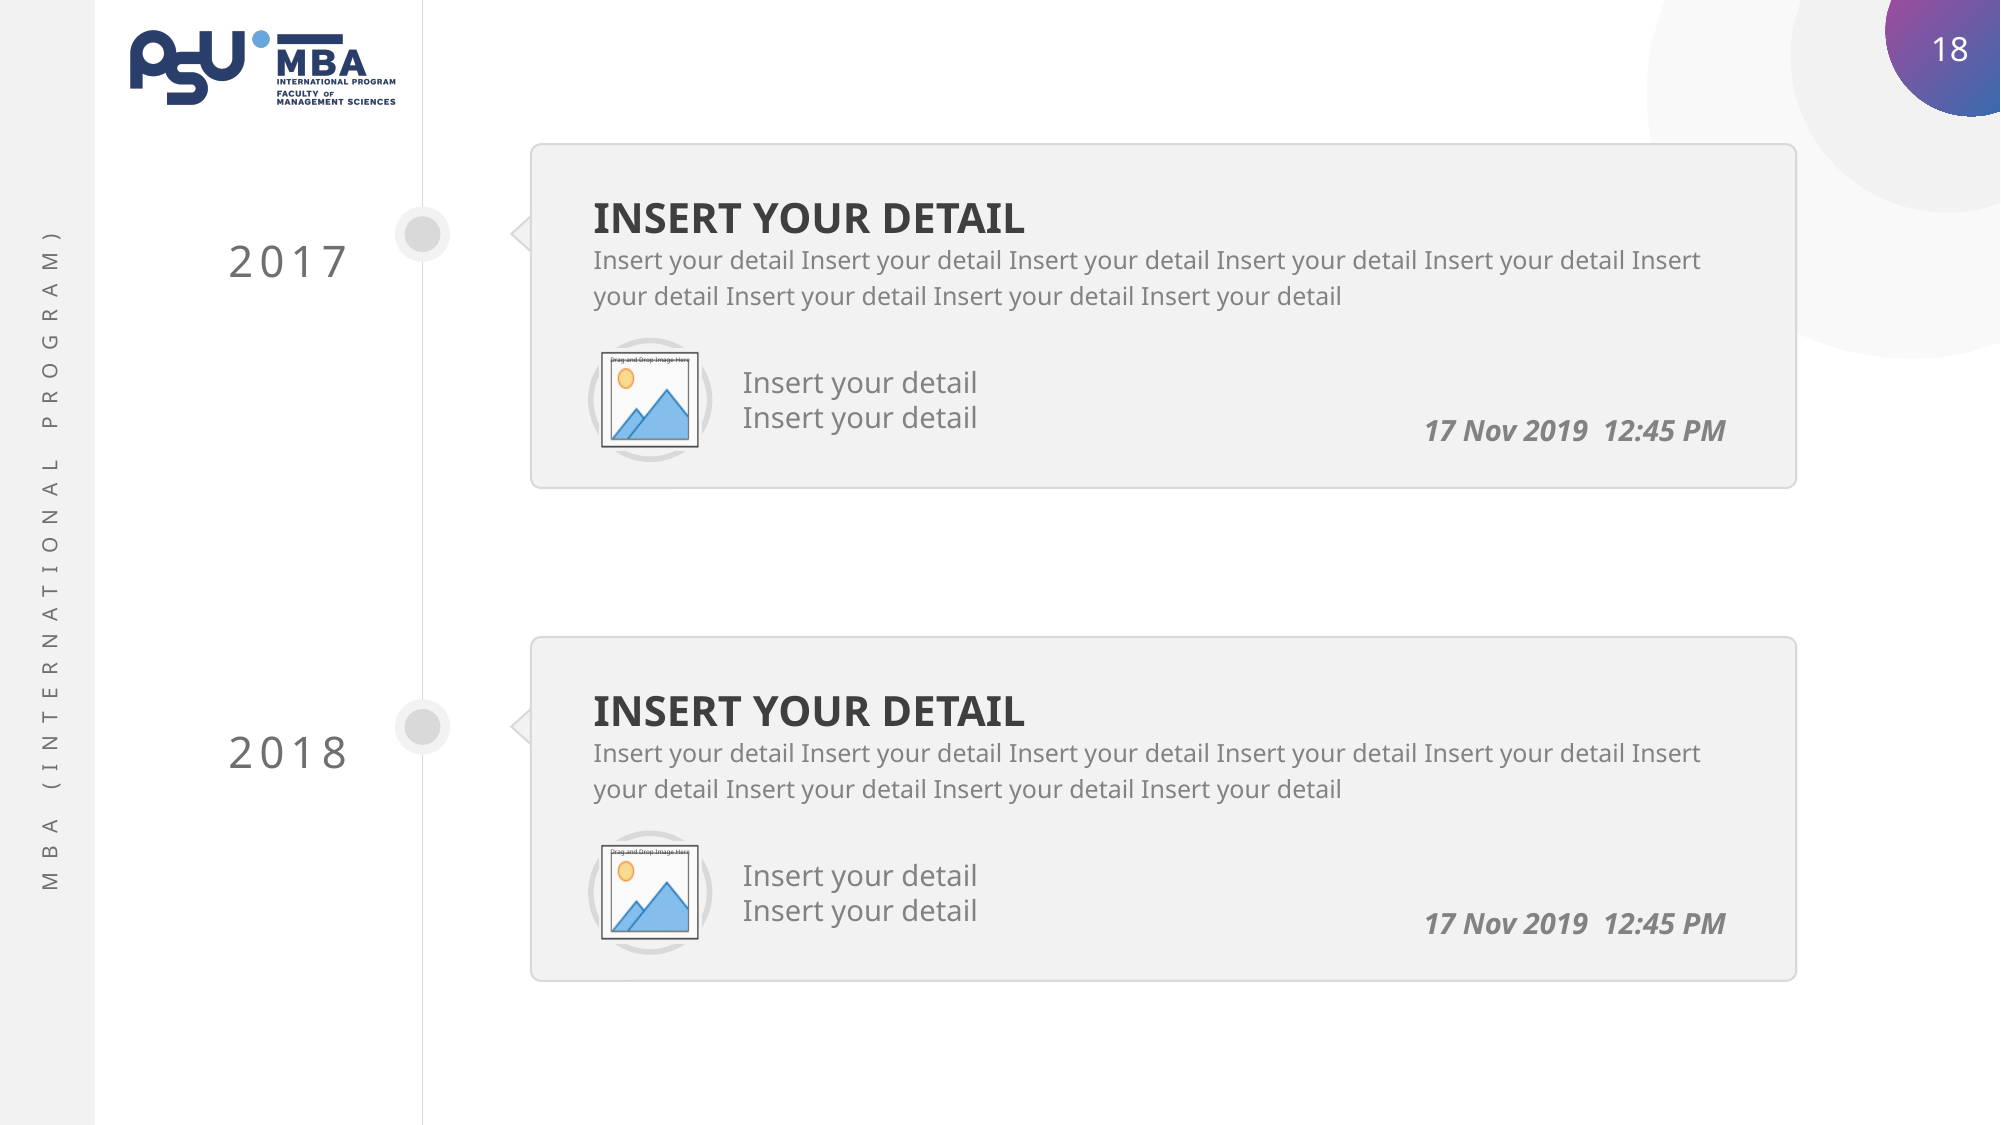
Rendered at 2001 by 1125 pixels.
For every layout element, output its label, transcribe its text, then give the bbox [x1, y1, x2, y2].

picture [598, 841, 702, 945]
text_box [511, 144, 1797, 488]
text_box 2017 [104, 217, 362, 323]
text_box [579, 677, 1771, 811]
picture [124, 20, 402, 114]
picture [598, 348, 702, 452]
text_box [394, 699, 451, 755]
text_box 2018 [104, 708, 362, 814]
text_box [394, 206, 451, 262]
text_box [511, 636, 1797, 981]
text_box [579, 184, 1771, 318]
